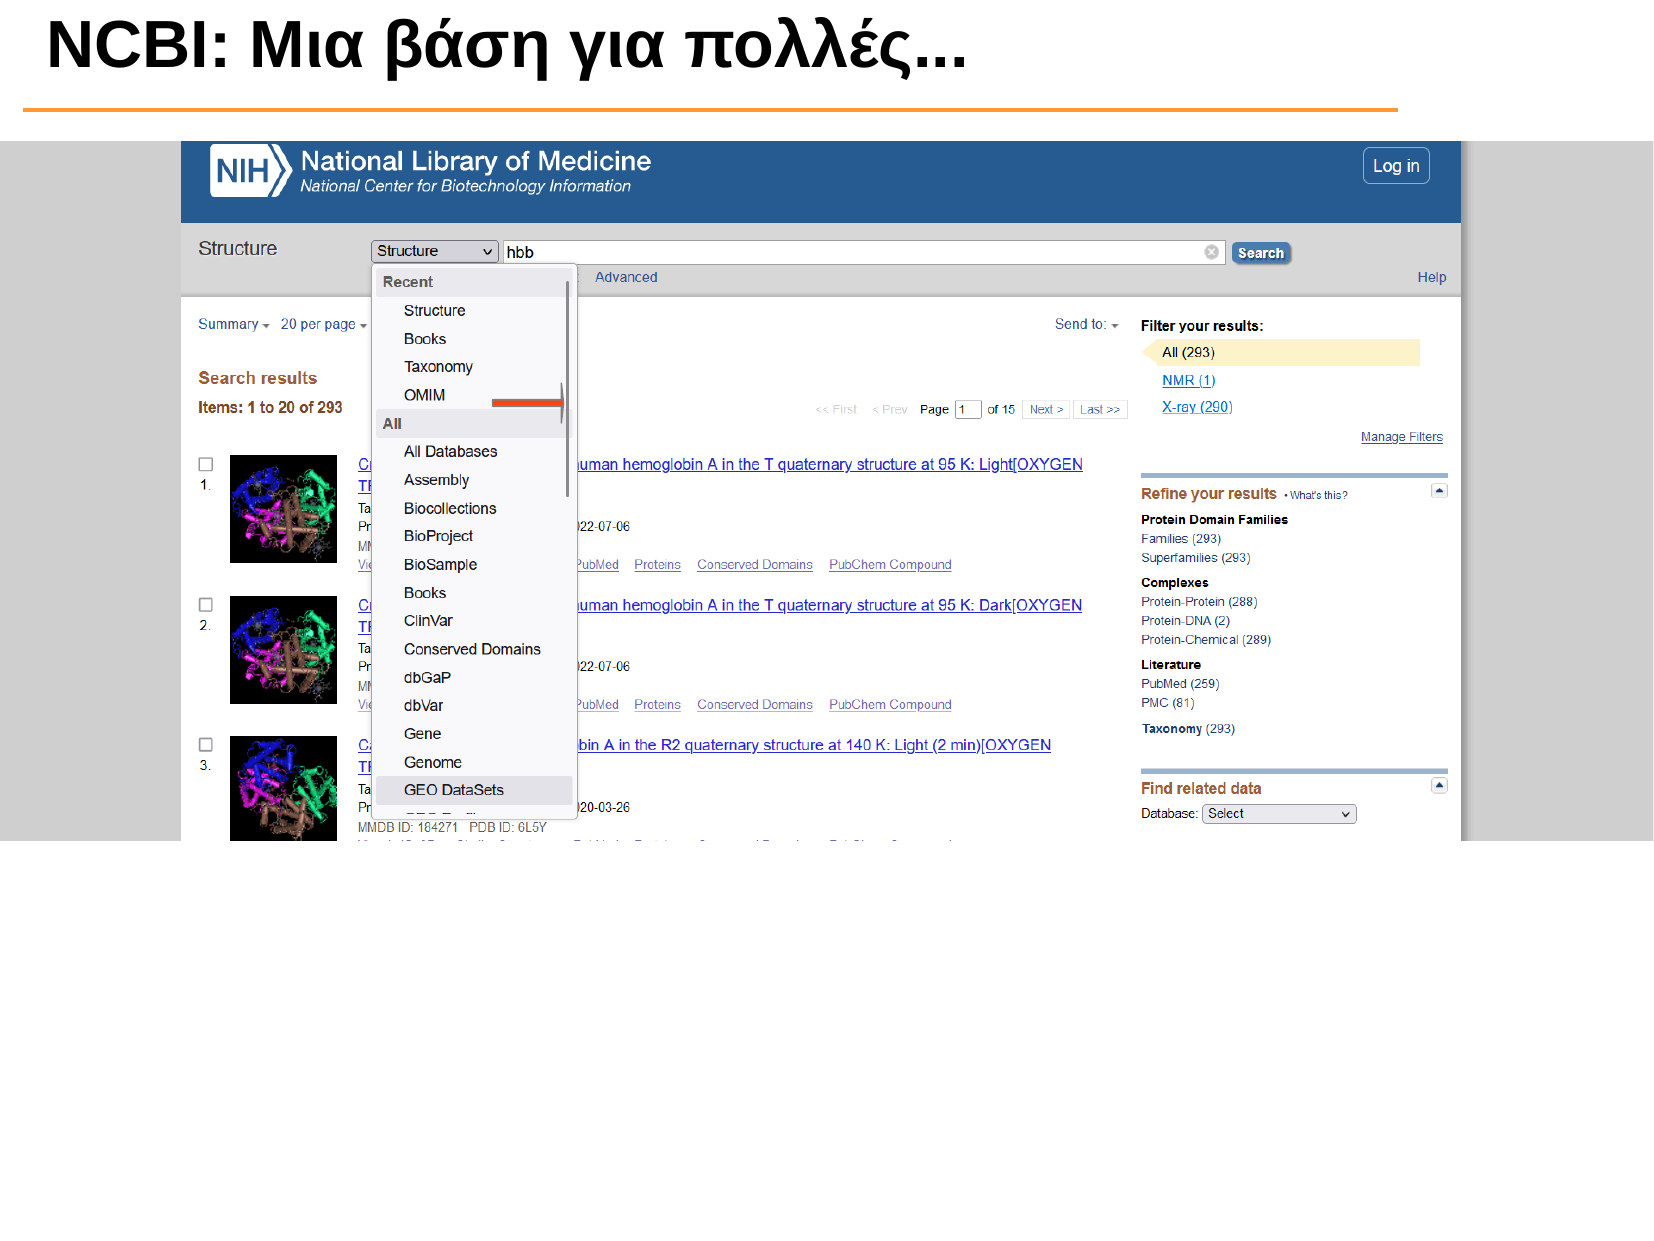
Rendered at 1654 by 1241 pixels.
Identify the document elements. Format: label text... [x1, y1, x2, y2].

picture [0, 140, 1654, 841]
text_box NCBI: Μια βάση για πολλές... [31, 0, 1654, 139]
